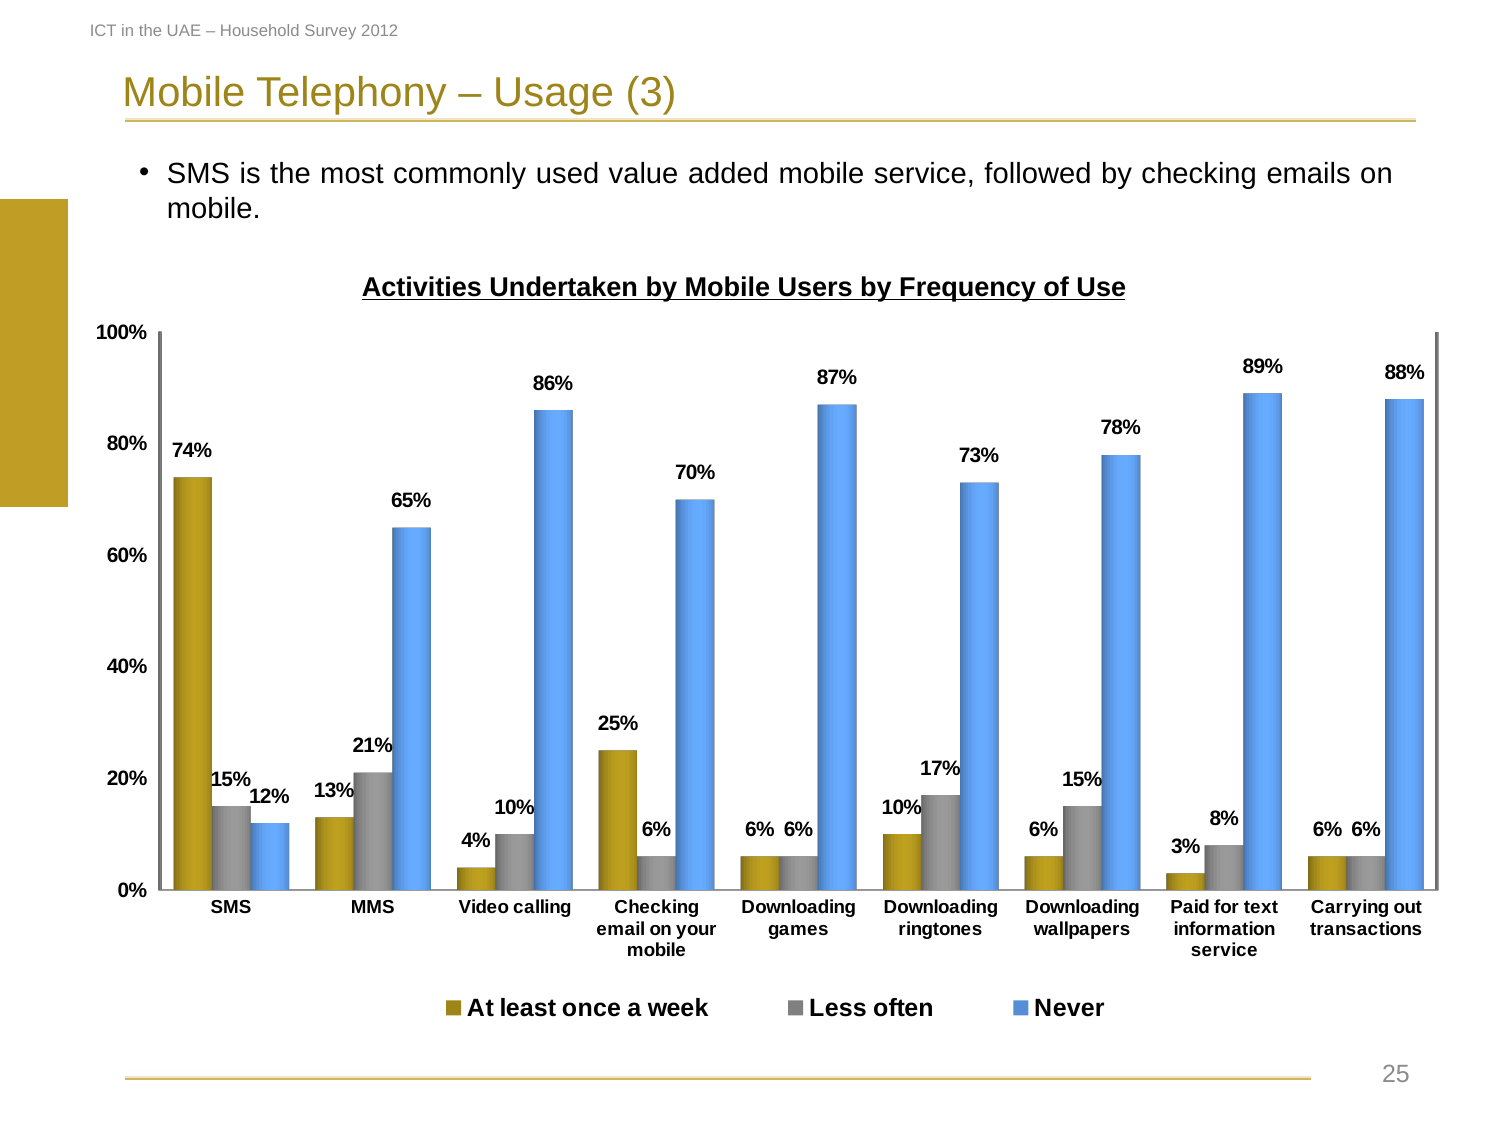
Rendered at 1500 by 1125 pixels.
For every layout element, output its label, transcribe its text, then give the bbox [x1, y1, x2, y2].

chart [76, 218, 1447, 1031]
title Mobile Telephony – Usage (3) [107, 52, 1322, 128]
picture [1322, 110, 1416, 122]
text_box SMS is the most commonly used value added mobile service, followed by checking emails on mobile. [124, 146, 1410, 216]
picture [125, 1068, 1074, 1080]
picture [0, 199, 68, 507]
text_box ICT in the UAE – Household Survey 2012 [75, 0, 863, 60]
slide_number 25 [1074, 1042, 1425, 1103]
